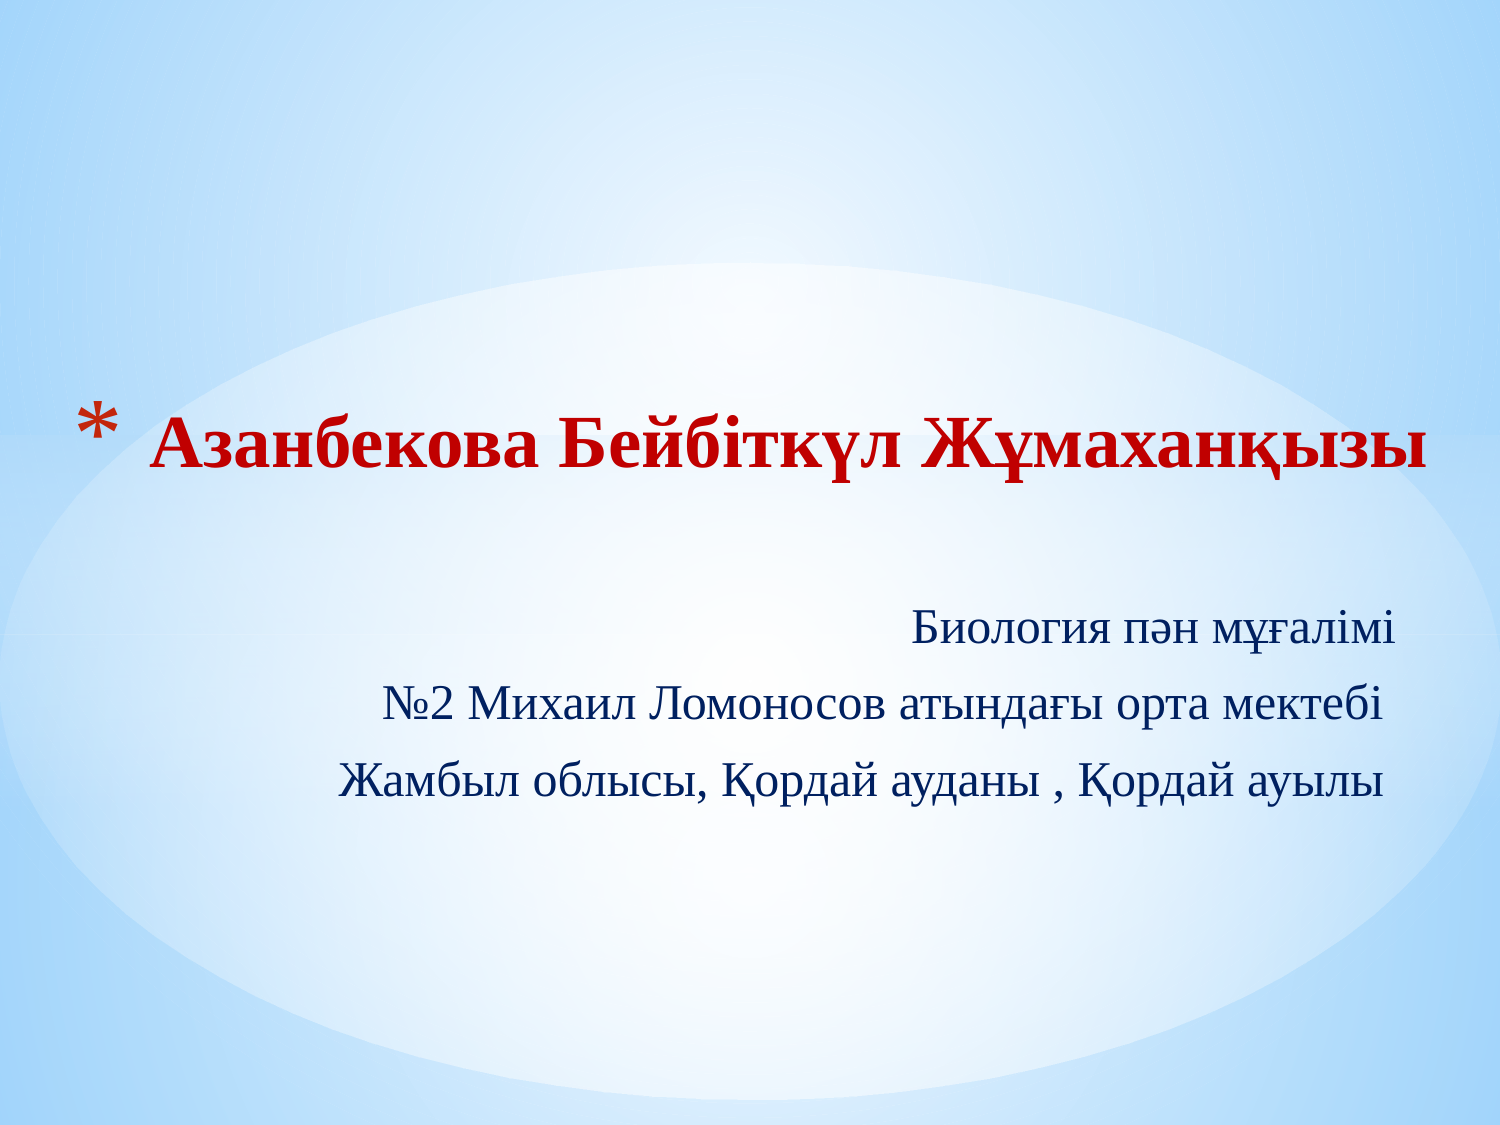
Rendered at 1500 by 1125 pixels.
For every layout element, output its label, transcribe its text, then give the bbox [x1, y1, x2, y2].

subtitle Биология пән мұғалімі №2 Михаил Ломоносов атындағы орта мектебі Жамбыл облысы, Қордай ауданы , Қордай ауылы [241, 598, 1412, 974]
title Азанбекова Бейбіткүл Жұмаханқызы [29, 385, 1447, 598]
